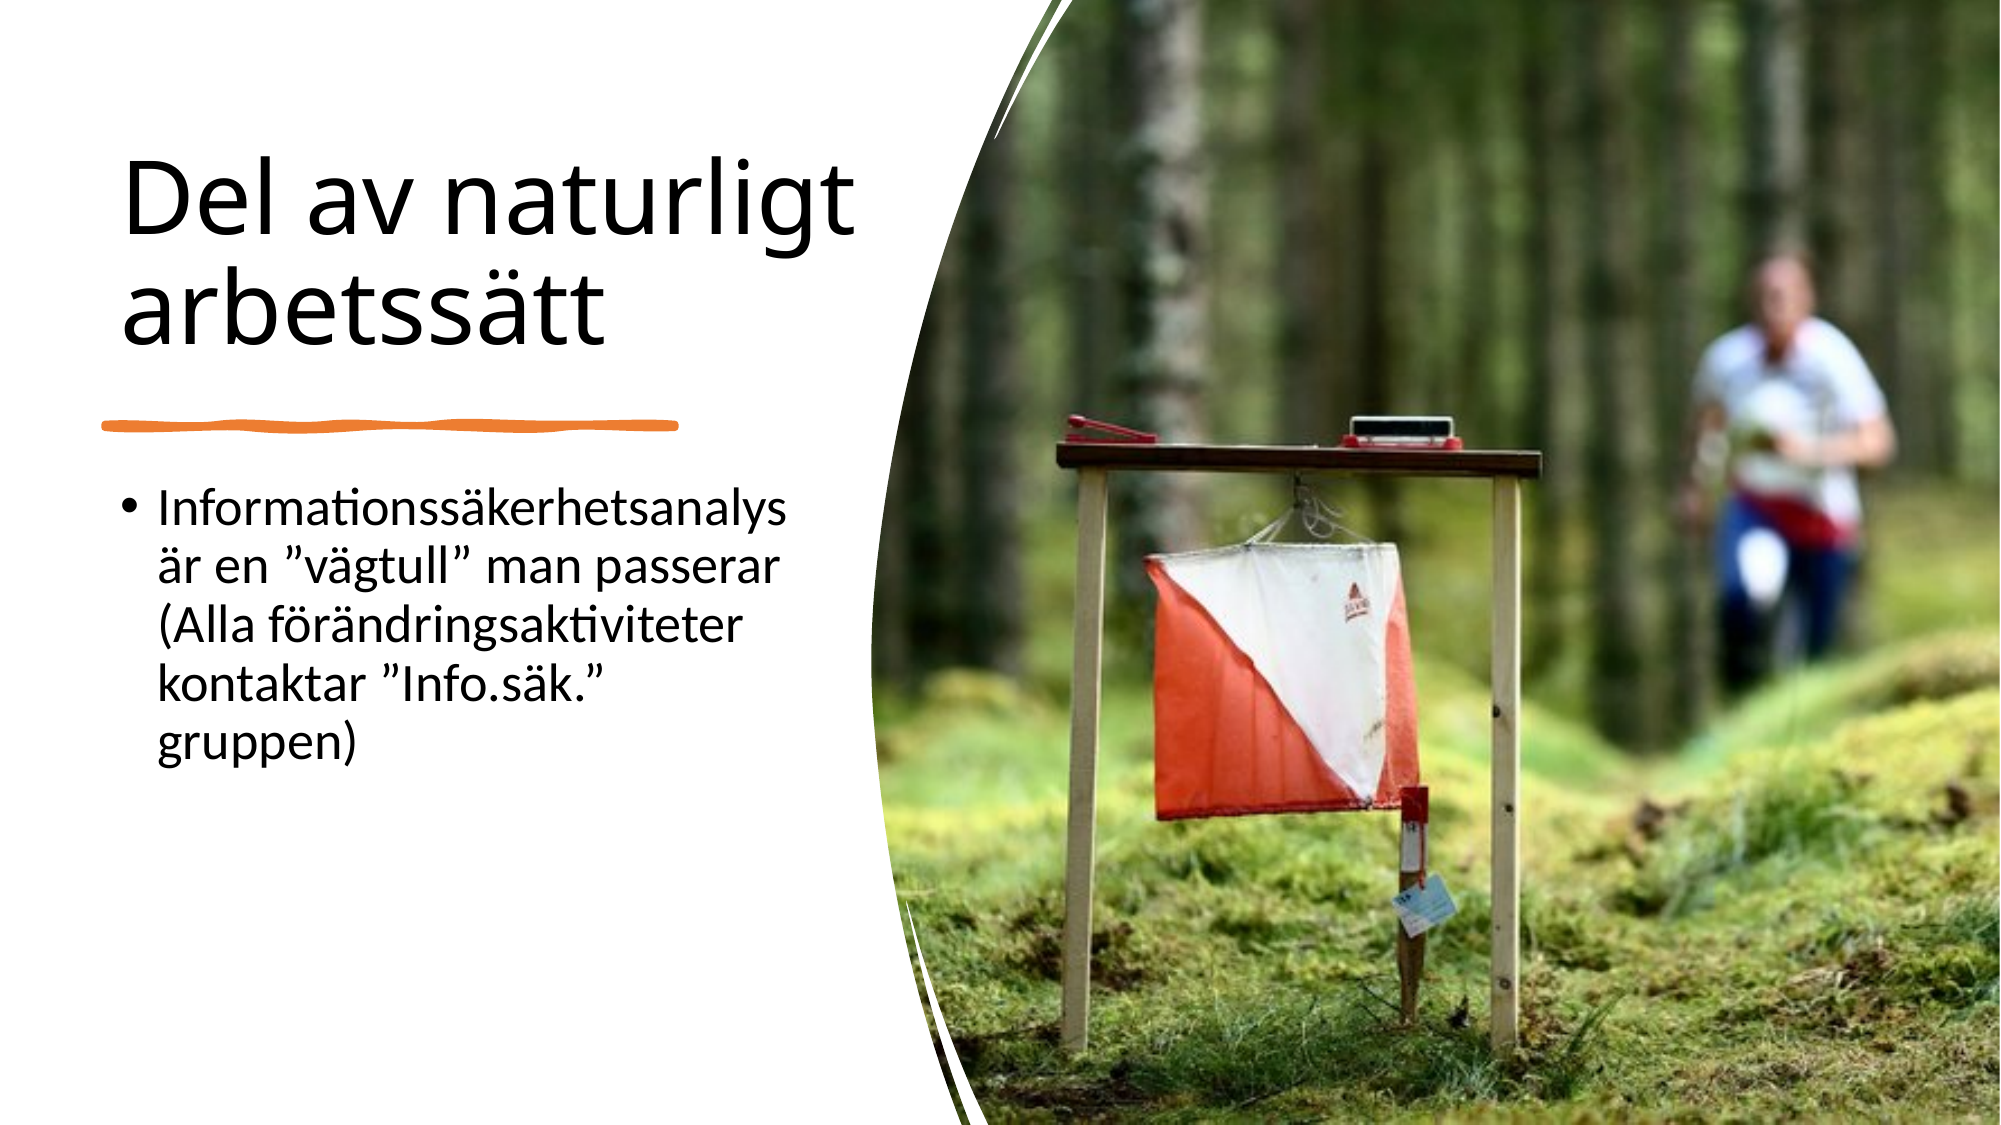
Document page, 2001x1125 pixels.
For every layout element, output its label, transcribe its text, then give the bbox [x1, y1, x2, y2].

text_box [0, 0, 871, 1125]
text_box [103, 421, 676, 431]
list Informationssäkerhetsanalys är en ”vägtull” man passerar (Alla förändringsaktiviteter kontaktar ”Info.säk.” gruppen) [105, 471, 822, 1016]
title Del av naturligt arbetssätt [105, 53, 871, 375]
picture [871, 0, 2000, 1125]
